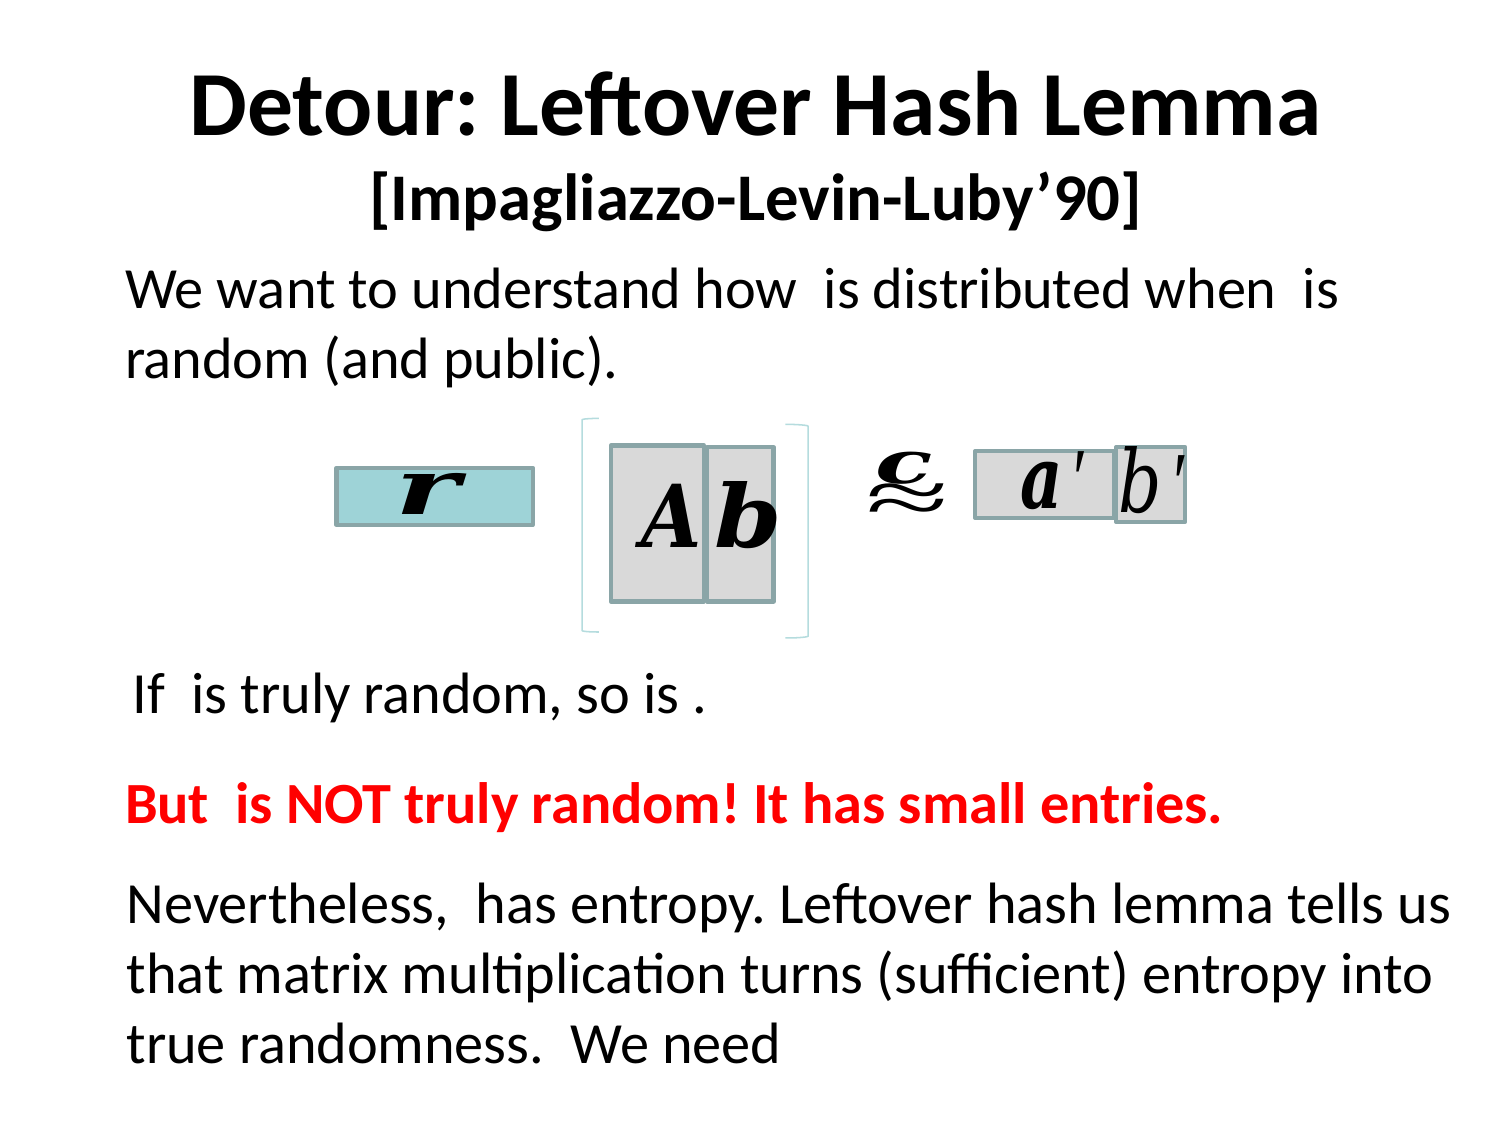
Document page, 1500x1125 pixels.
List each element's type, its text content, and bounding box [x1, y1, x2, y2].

text_box [785, 423, 809, 639]
text_box [705, 445, 776, 604]
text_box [863, 431, 1190, 542]
title Detour: Leftover Hash Lemma [Impagliazzo-Levin-Luby’90] [12, 45, 1500, 233]
text_box [334, 466, 535, 527]
text_box [581, 417, 599, 633]
text_box [609, 443, 706, 604]
